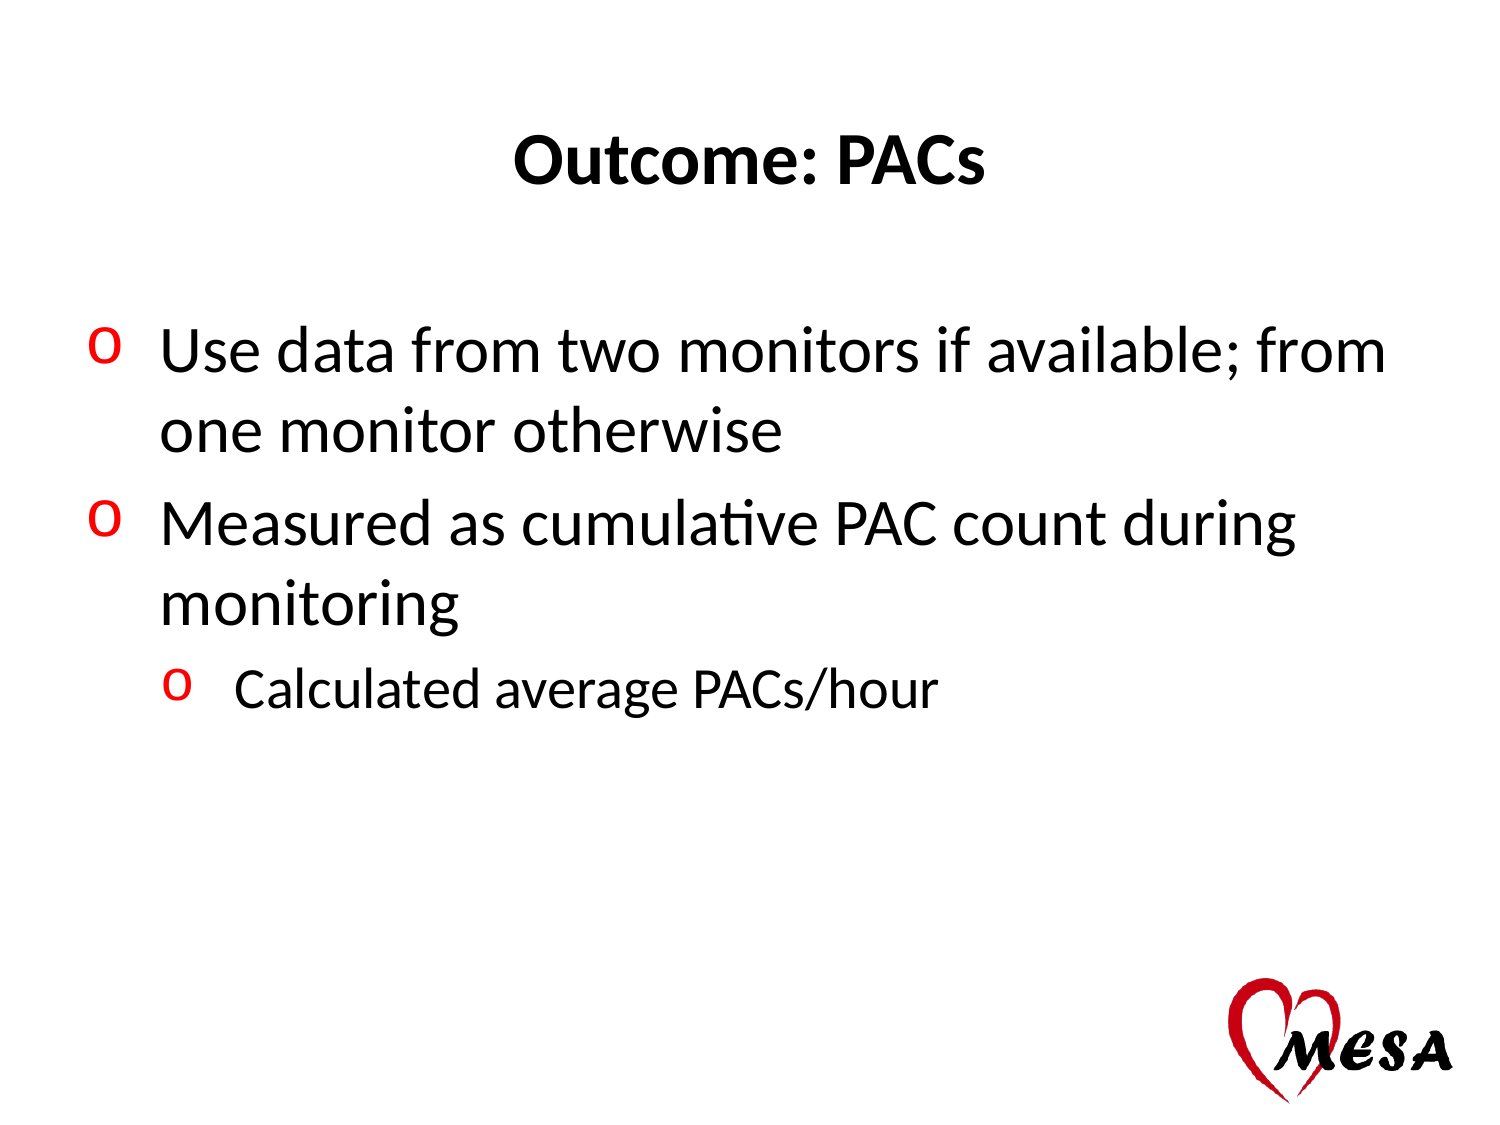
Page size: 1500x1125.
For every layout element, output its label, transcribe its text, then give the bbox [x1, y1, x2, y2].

picture [1219, 967, 1463, 1118]
text_box Use data from two monitors if available; from one monitor otherwise Measured as cumulative PAC count during monitoring Calculated average PACs/hour [69, 297, 1430, 761]
text_box Outcome: PACs [74, 79, 1425, 229]
